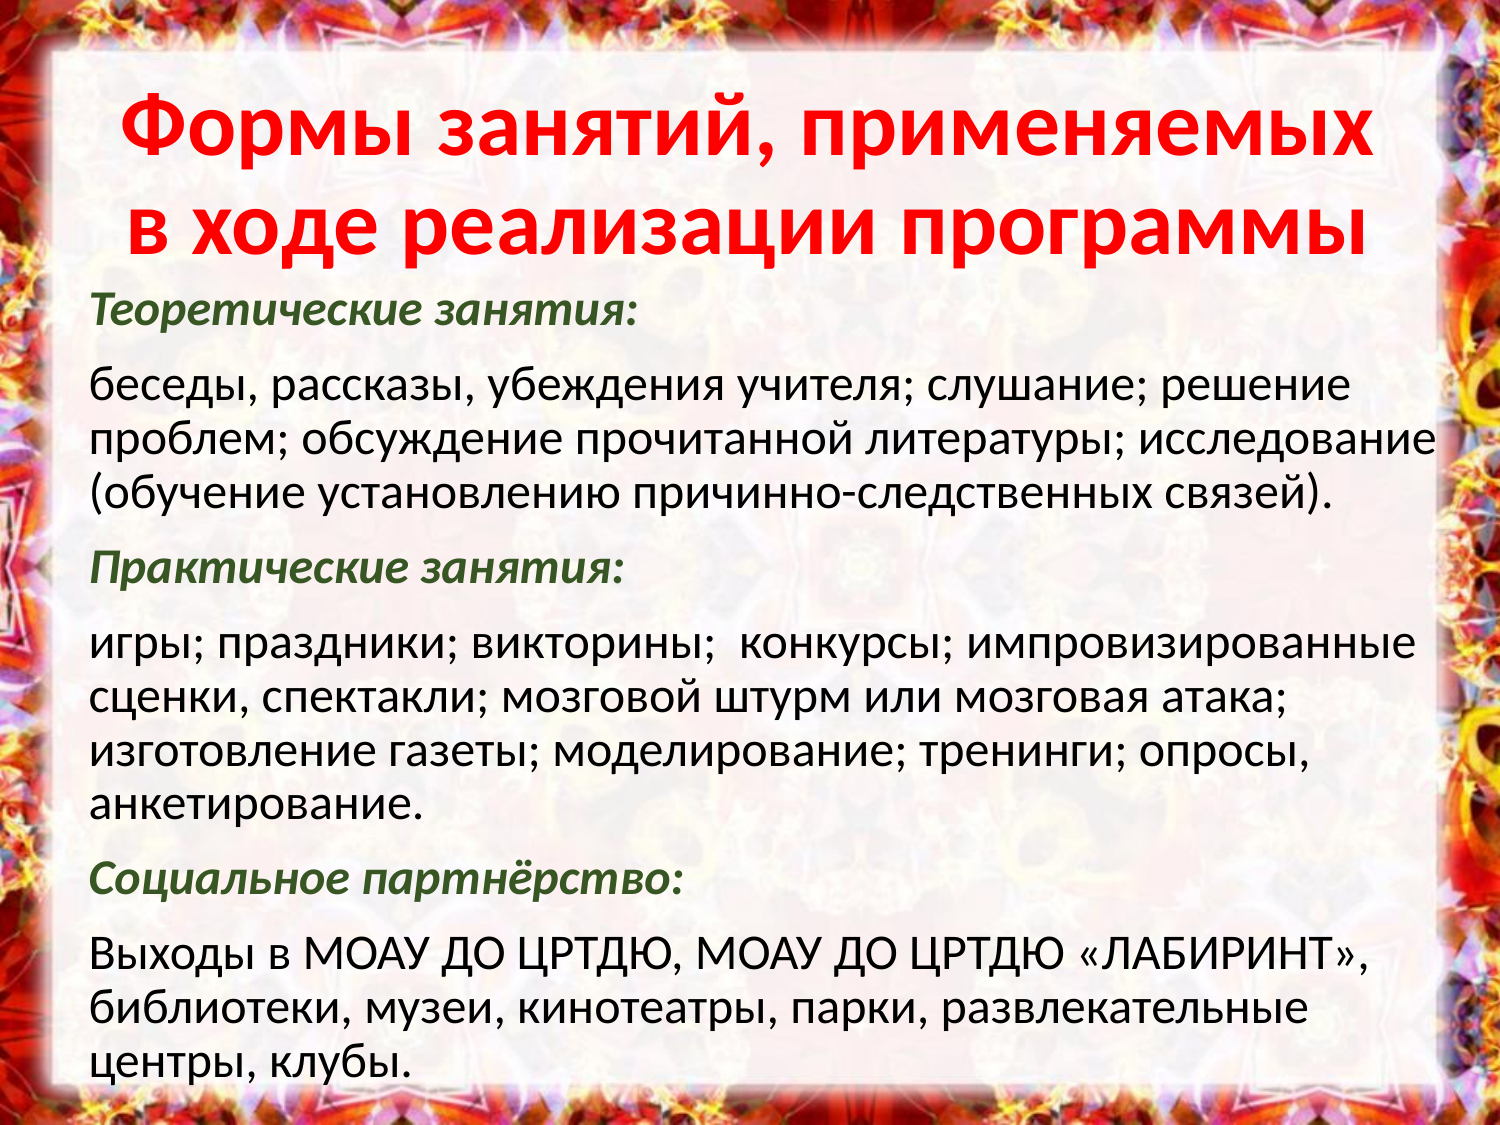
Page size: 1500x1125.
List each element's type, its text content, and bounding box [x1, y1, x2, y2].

list Теоретические занятия: беседы, рассказы, убеждения учителя; слушание; решение проблем; обсуждение прочитанной литературы; исследование (обучение установлению причинно-следственных связей). Практические занятия: игры; праздники; викторины; конкурсы; импровизированные сценки, спектакли; мозговой штурм или мозговая атака; изготовление газеты; моделирование; тренинги; опросы, анкетирование. Социальное партнёрство: Выходы в МОАУ ДО ЦРТДЮ, МОАУ ДО ЦРТДЮ «ЛАБИРИНТ», библиотеки, музеи, кинотеатры, парки, развлекательные центры, клубы. [73, 275, 1454, 1057]
title Формы занятий, применяемых в ходе реализации программы [73, 52, 1422, 275]
picture [0, 0, 1500, 1125]
